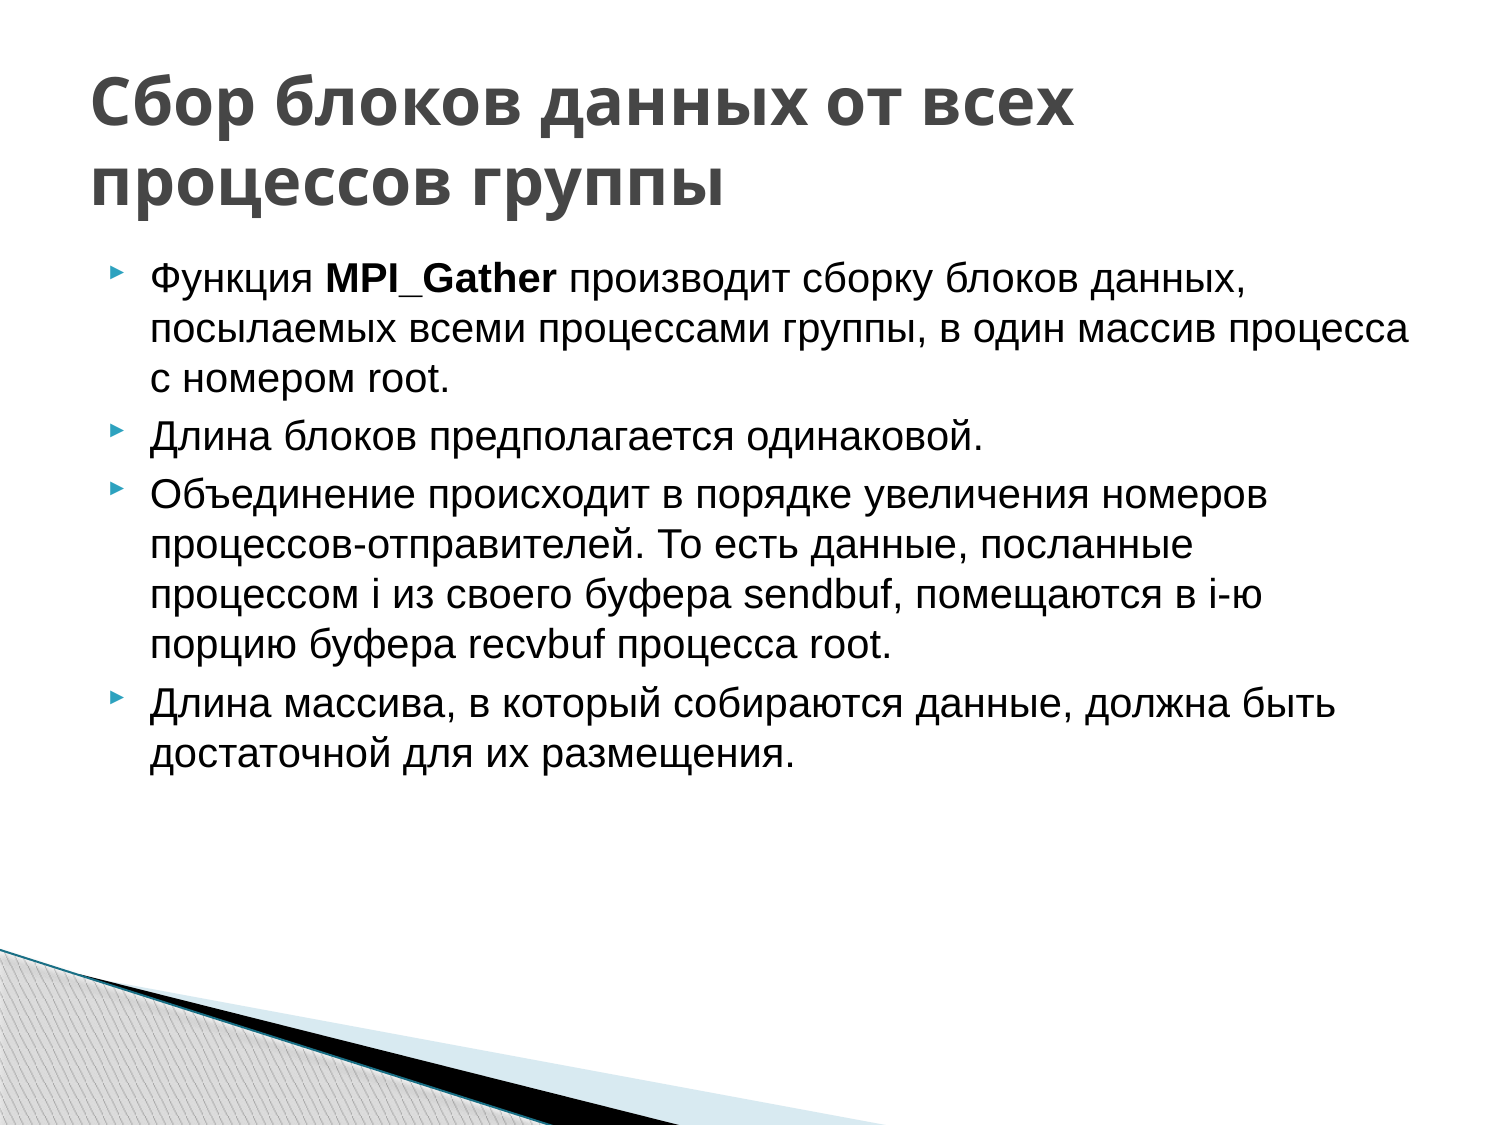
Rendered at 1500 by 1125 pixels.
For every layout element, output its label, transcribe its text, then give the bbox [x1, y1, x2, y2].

list Функция MPI_Gather производит сборку блоков данных, посылаемых всеми процессами группы, в один массив процесса с номером root. Длина блоков предполагается одинаковой. Объединение происходит в порядке увеличения номеров процессов-отправителей. То есть данные, посланные процессом i из своего буфера sendbuf, помещаются в i-ю порцию буфера recvbuf процесса root. Длина массива, в который собираются данные, должна быть достаточной для их размещения. [74, 242, 1426, 986]
title Сбор блоков данных от всех процессов группы [75, 45, 1425, 233]
